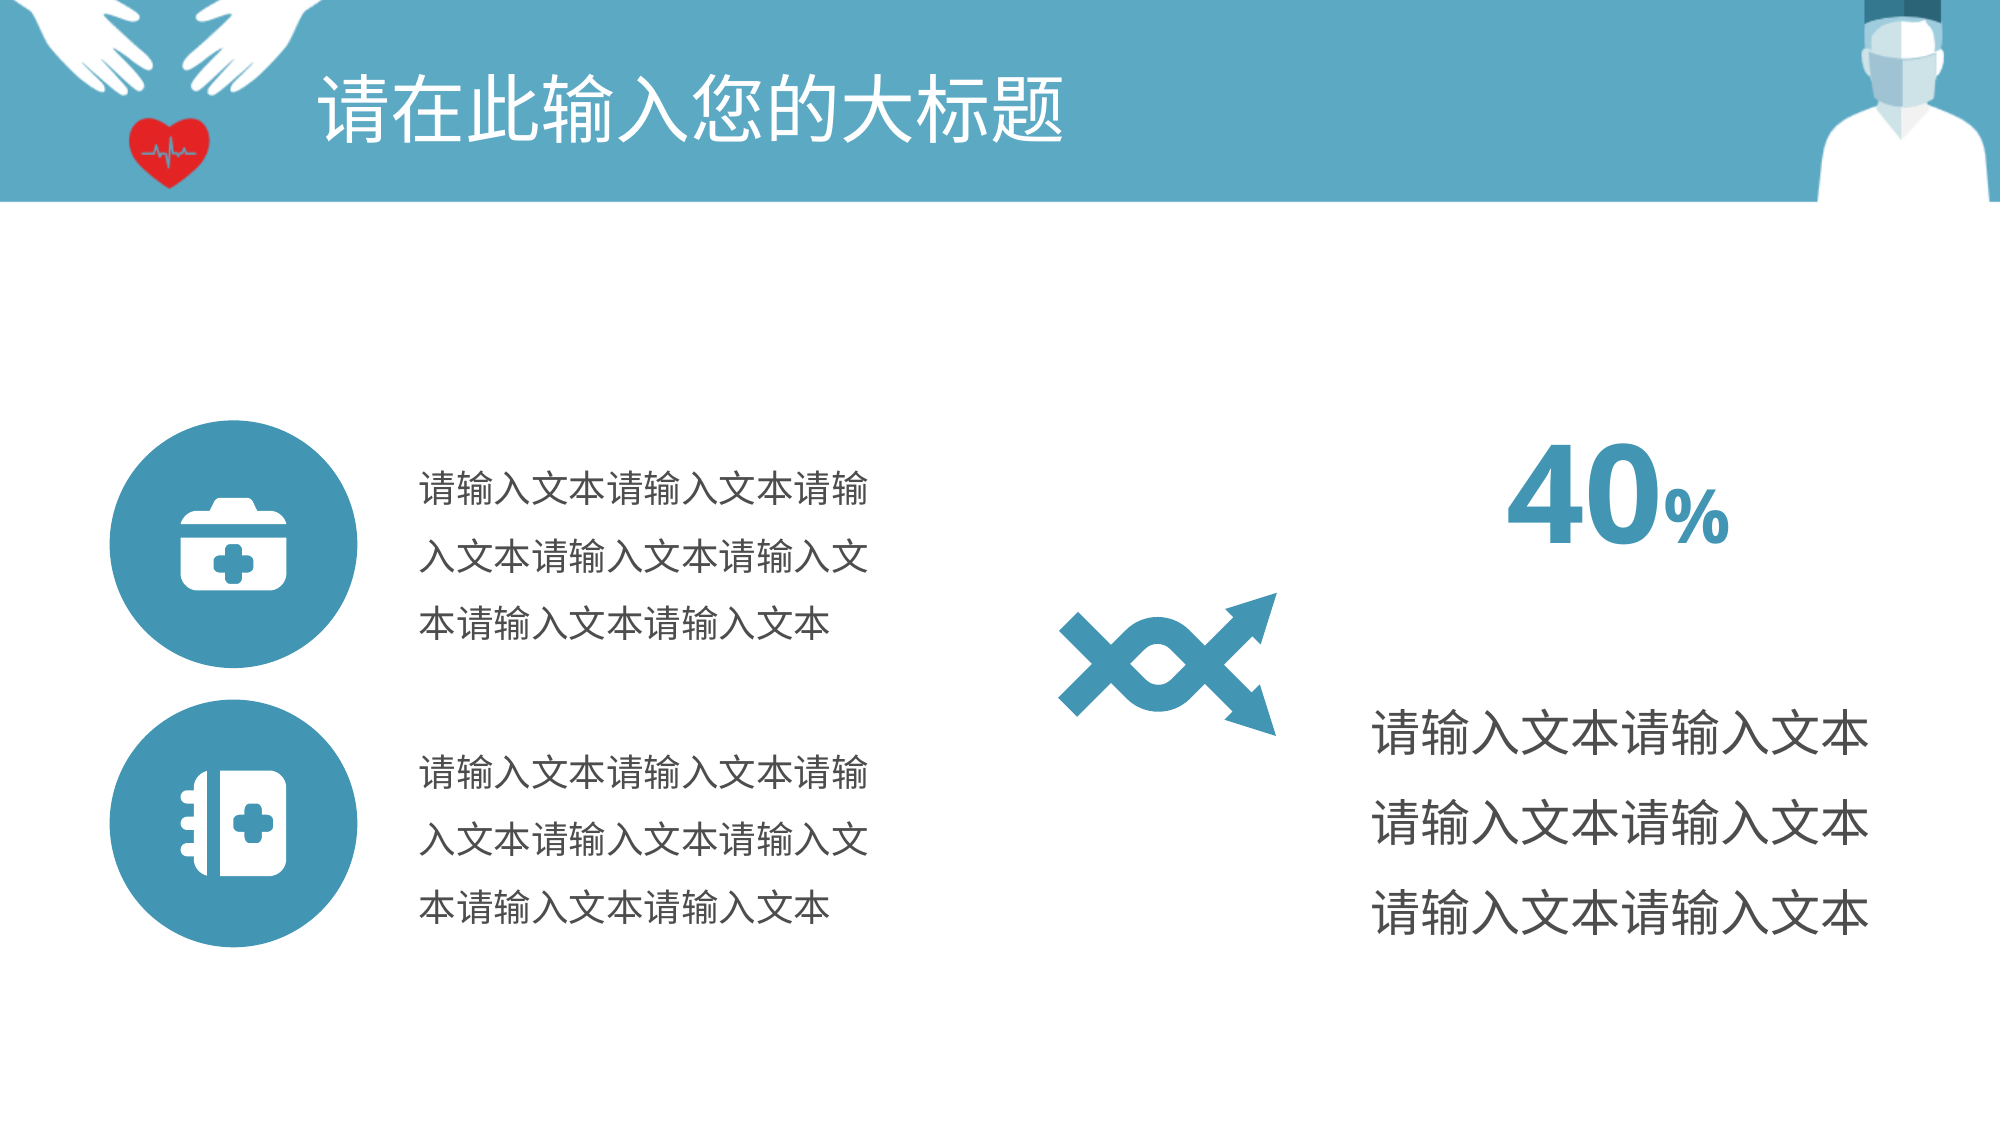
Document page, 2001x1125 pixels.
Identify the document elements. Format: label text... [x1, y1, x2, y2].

text_box [109, 420, 358, 669]
text_box [180, 537, 287, 591]
text_box [1056, 591, 1279, 738]
title 请在此输入您的大标题 [300, 44, 1771, 184]
text_box 请输入文本请输入文本请输入文本请输入文本请输入文本请输入文本请输入文本 [403, 721, 920, 933]
text_box 请输入文本请输入文本请输入文本请输入文本请输入文本请输入文本请输入文本 [403, 438, 920, 650]
picture [0, 0, 2000, 1125]
text_box [109, 699, 358, 948]
text_box [180, 497, 287, 525]
text_box 40% [1374, 398, 1863, 579]
text_box [180, 771, 207, 876]
text_box [220, 770, 287, 877]
text_box 请输入文本请输入文本请输入文本请输入文本请输入文本请输入文本 [1346, 664, 1894, 948]
